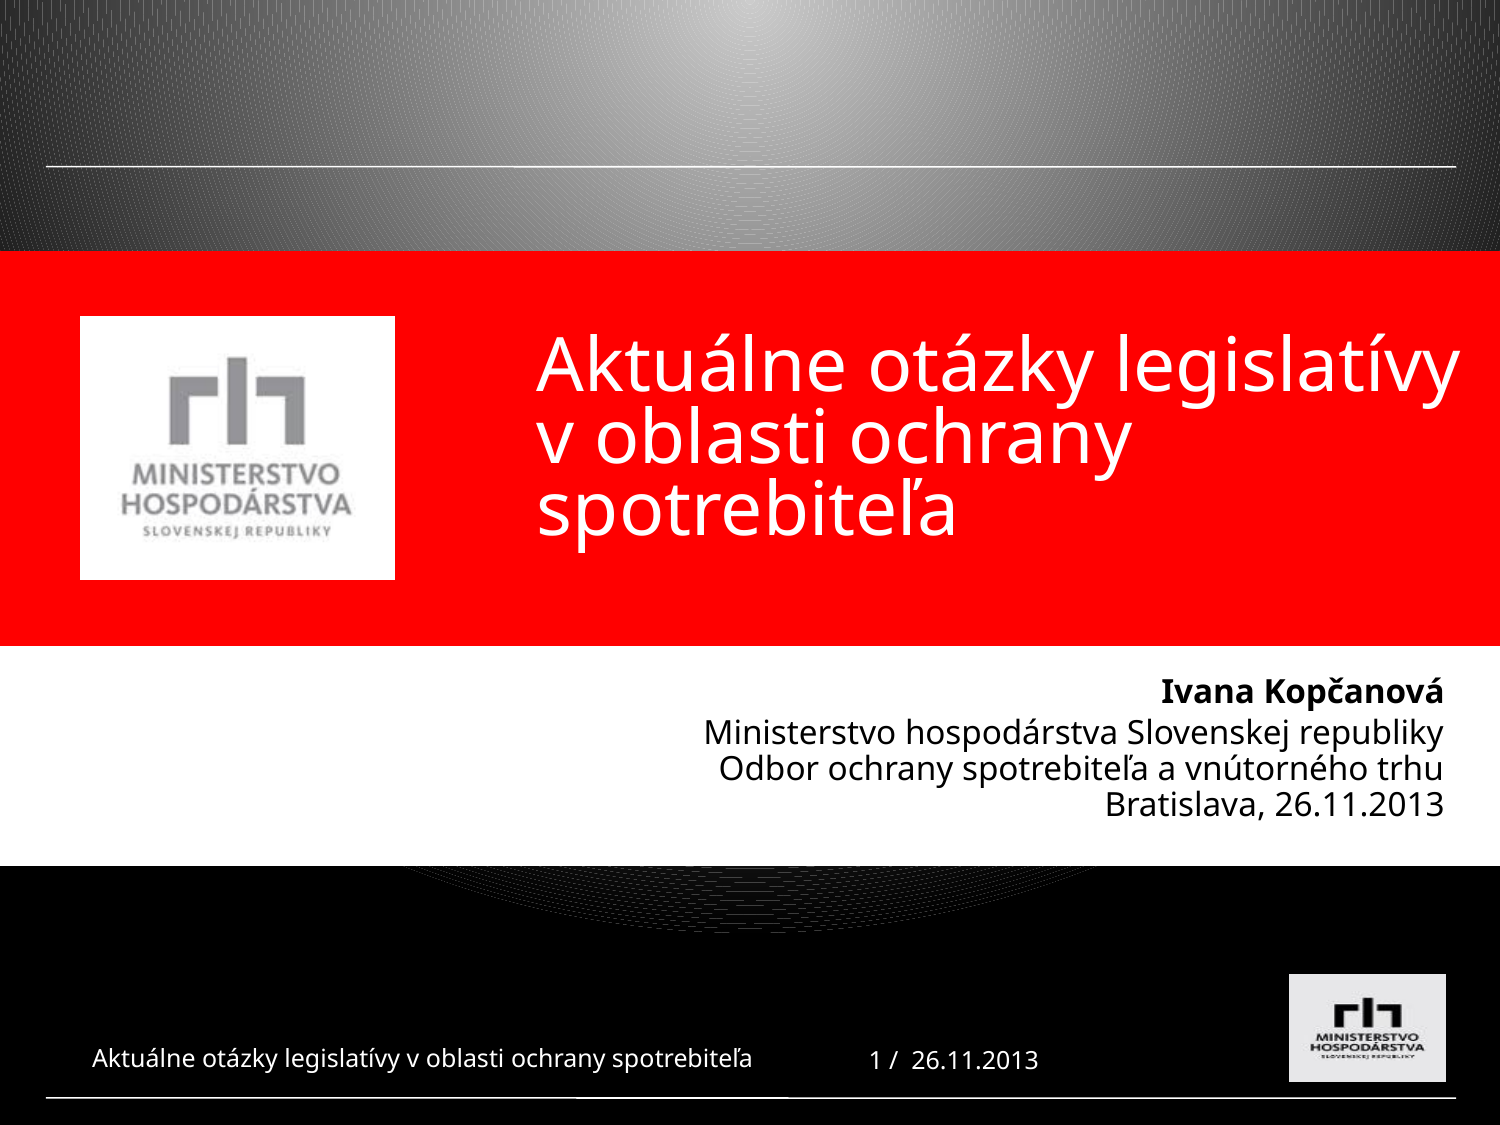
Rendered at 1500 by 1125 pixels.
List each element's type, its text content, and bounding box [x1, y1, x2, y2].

picture [80, 316, 395, 580]
picture [1289, 974, 1446, 1082]
text_box Ivana Kopčanová Ministerstvo hospodárstva Slovenskej republiky Odbor ochrany spotrebiteľa a vnútorného trhu Bratislava, 26.11.2013 [522, 667, 1460, 903]
text_box [0, 646, 1500, 866]
text_box [0, 251, 1500, 646]
text_box Aktuálne otázky legislatívy v oblasti ochrany spotrebiteľa [522, 200, 1500, 625]
